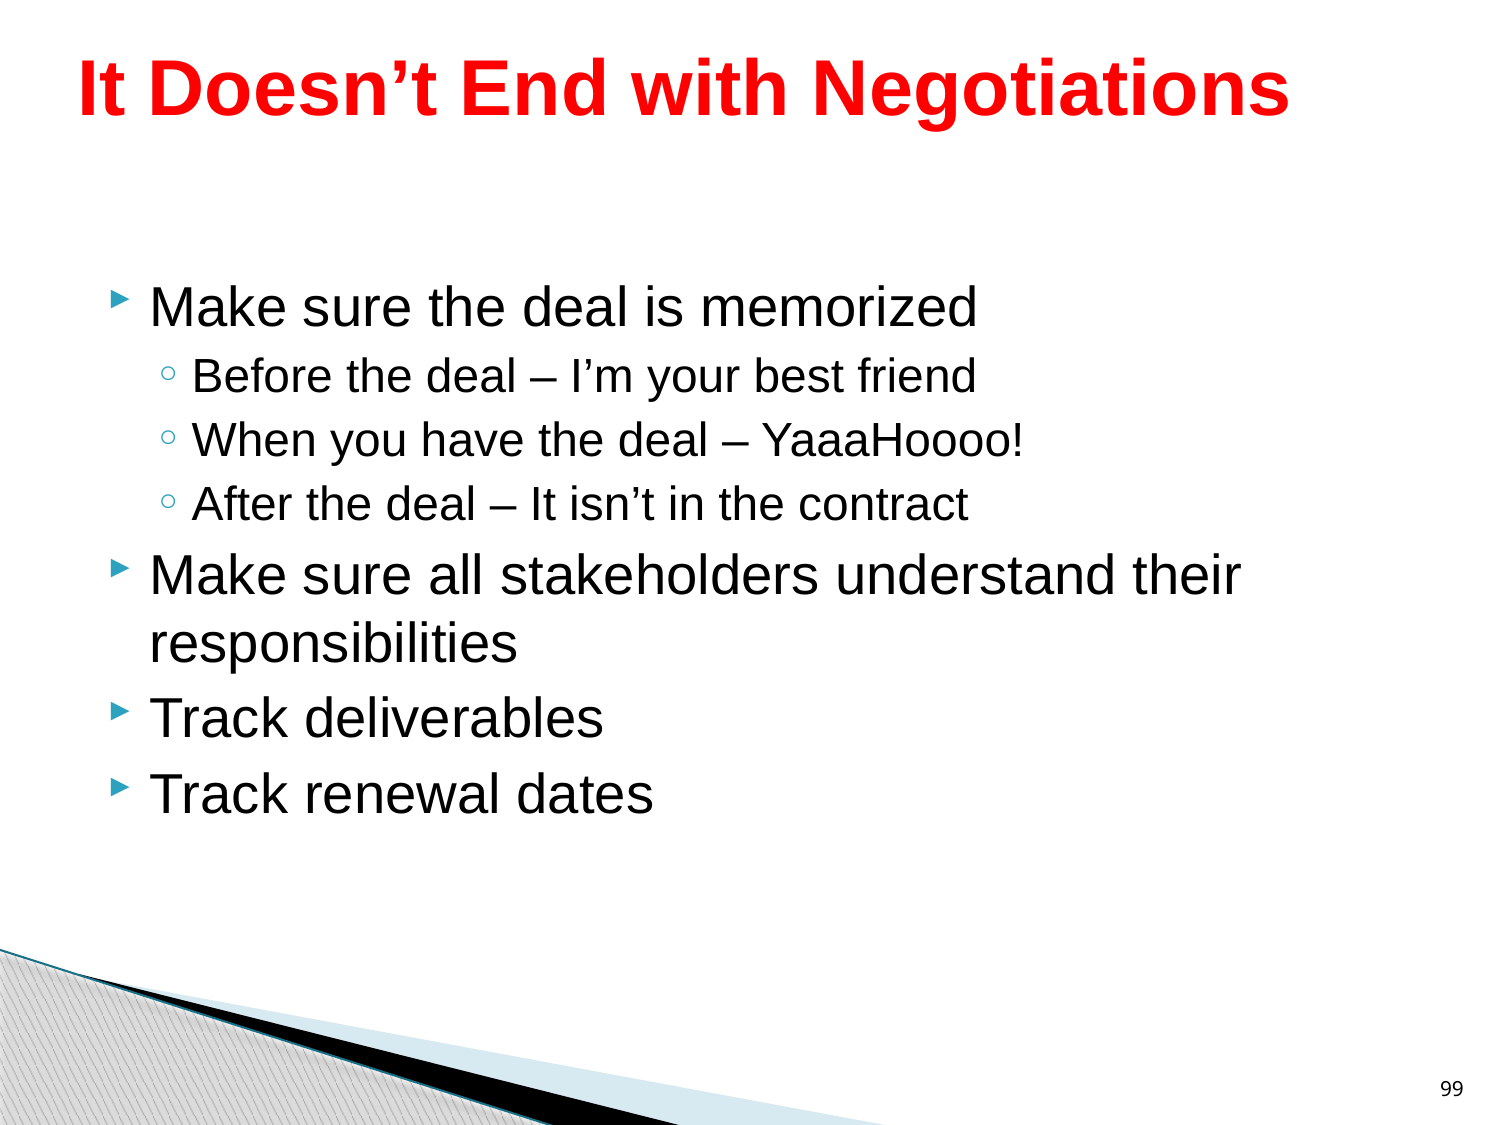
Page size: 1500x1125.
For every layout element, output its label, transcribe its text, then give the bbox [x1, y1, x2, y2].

list Make sure the deal is memorized Before the deal – I’m your best friend When you have the deal – YaaaHoooo! After the deal – It isn’t in the contract Make sure all stakeholders understand their responsibilities Track deliverables Track renewal dates [75, 262, 1350, 1013]
title It Doesn’t End with Negotiations [62, 24, 1338, 143]
slide_number 99 [1418, 1051, 1479, 1112]
